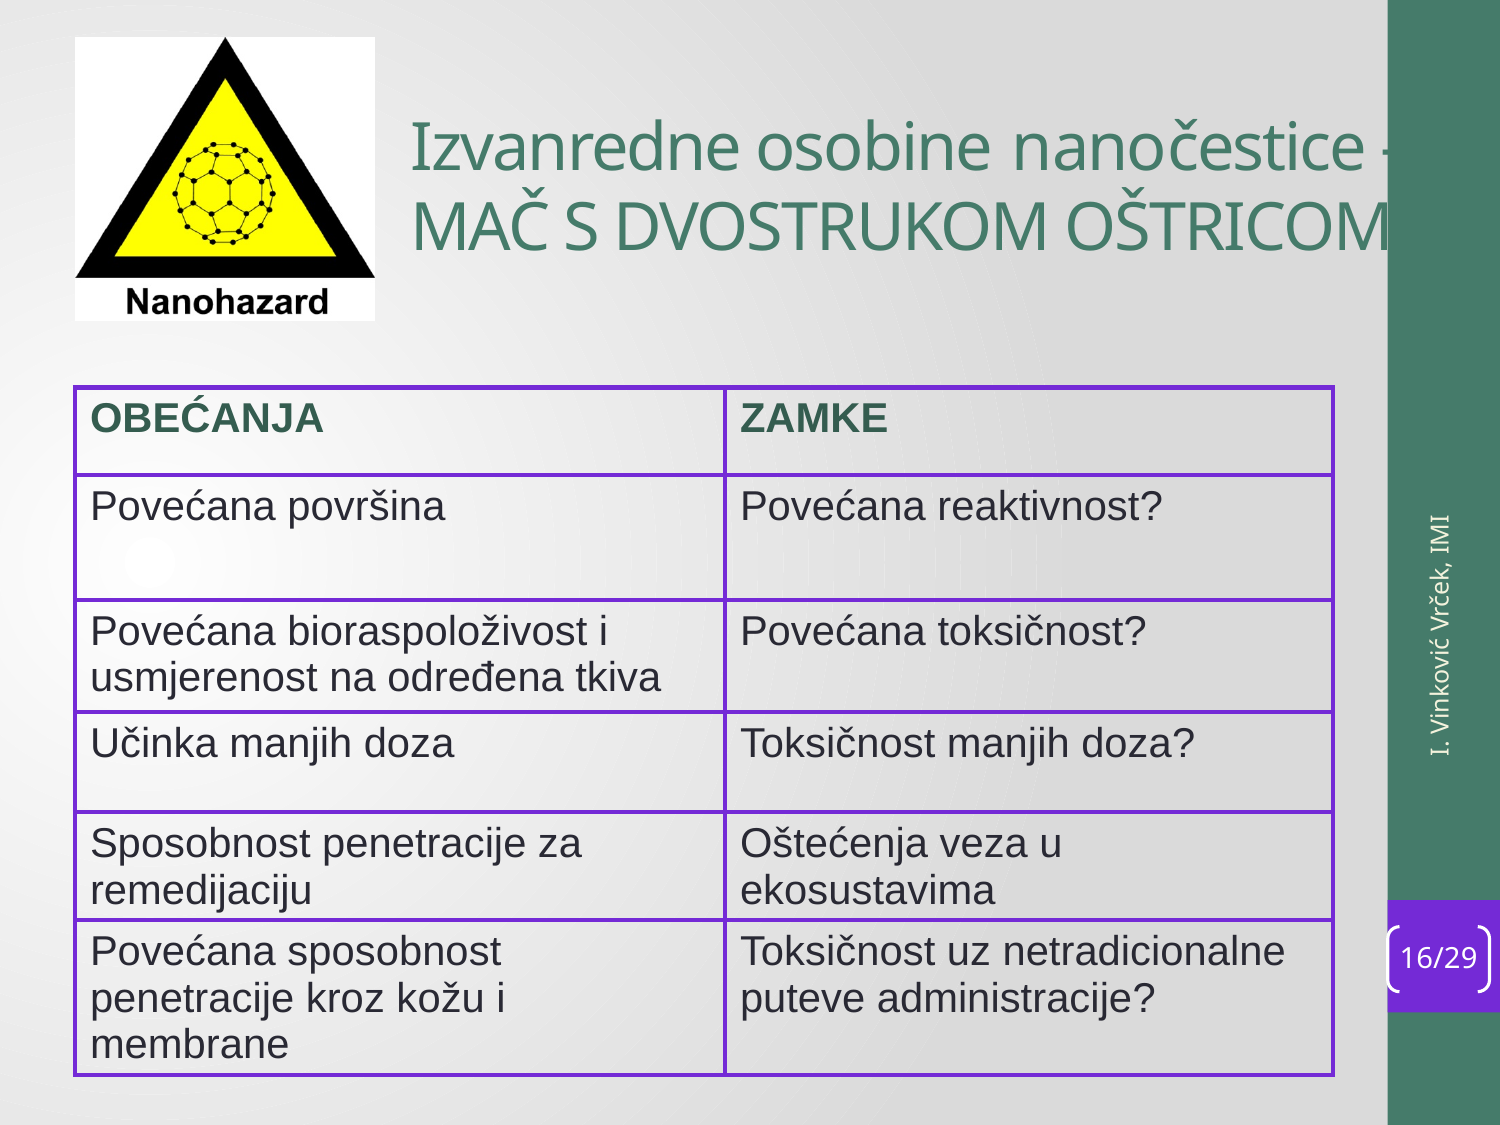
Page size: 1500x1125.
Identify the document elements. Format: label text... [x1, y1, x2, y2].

table_cell Povećana sposobnost penetracije kroz kožu i membrane [77, 922, 723, 1073]
table_cell Povećana toksičnost? [727, 602, 1331, 710]
table_cell Povećana bioraspoloživost i usmjerenost na određena tkiva [77, 602, 723, 710]
slide_number 16/29 [1386, 925, 1492, 994]
title Izvanredne osobine nanočestice – MAČ S DVOSTRUKOM OŠTRICOM [395, 90, 1500, 278]
table_cell Sposobnost penetracije za remedijaciju [77, 814, 723, 918]
table_cell Povećana reaktivnost? [727, 477, 1331, 598]
table_cell Učinka manjih doza [77, 714, 723, 810]
table_cell Povećana površina [77, 477, 723, 598]
table_cell Oštećenja veza u ekosustavima [727, 814, 1331, 918]
footer I. Vinković Vrček, IMI [1408, 500, 1469, 889]
table_header OBEĆANJA [77, 390, 723, 473]
table_cell Toksičnost manjih doza? [727, 714, 1331, 810]
table_header ZAMKE [727, 390, 1331, 473]
picture [74, 37, 376, 321]
table_cell Toksičnost uz netradicionalne puteve administracije? [727, 922, 1331, 1073]
